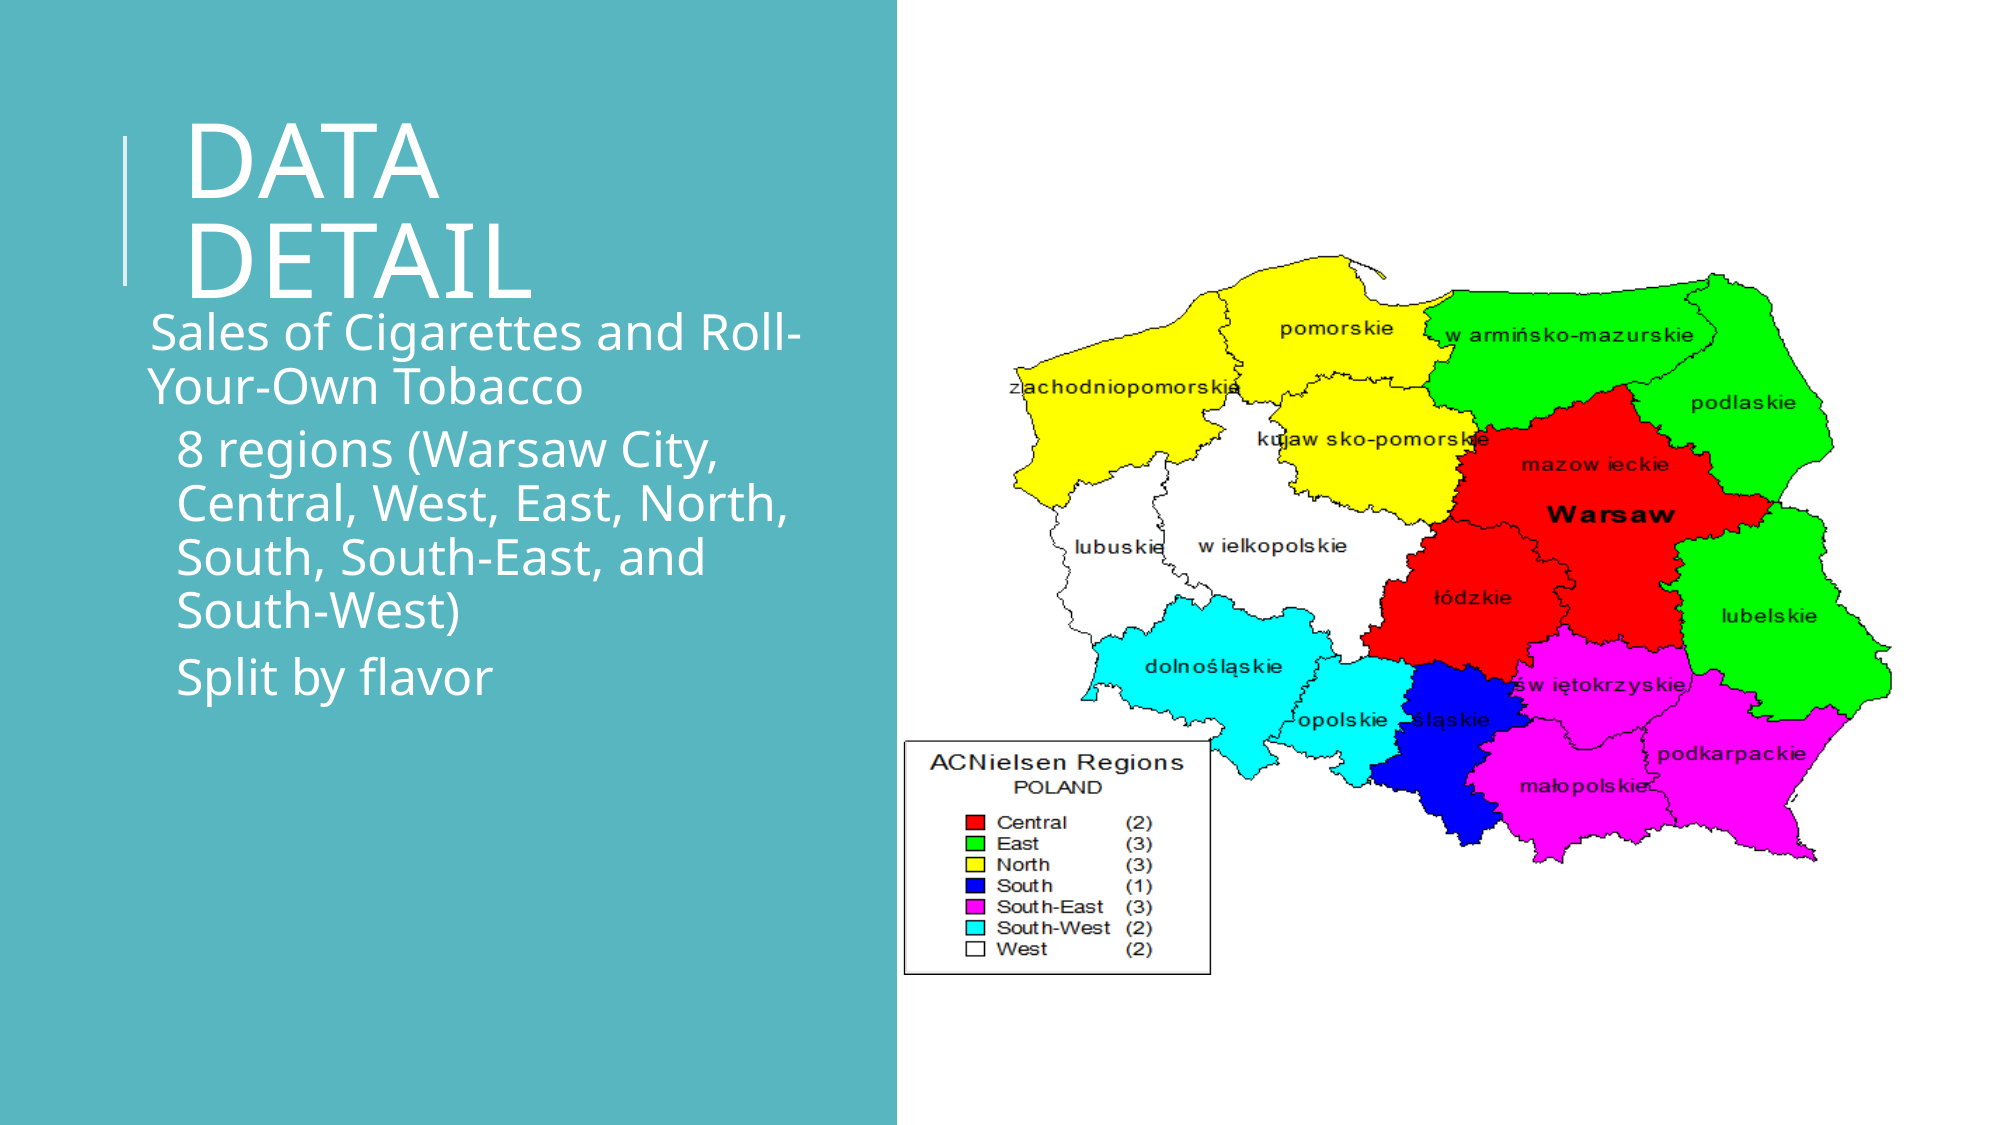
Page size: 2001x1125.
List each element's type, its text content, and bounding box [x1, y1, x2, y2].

list Sales of Cigarettes and Roll-Your-Own Tobacco 8 regions (Warsaw City, Central, West, East, North, South, South-East, and South-West) Split by flavor [125, 299, 844, 1020]
picture [896, 148, 2000, 976]
title Data Detail [168, 96, 788, 299]
text_box [0, 0, 898, 1125]
